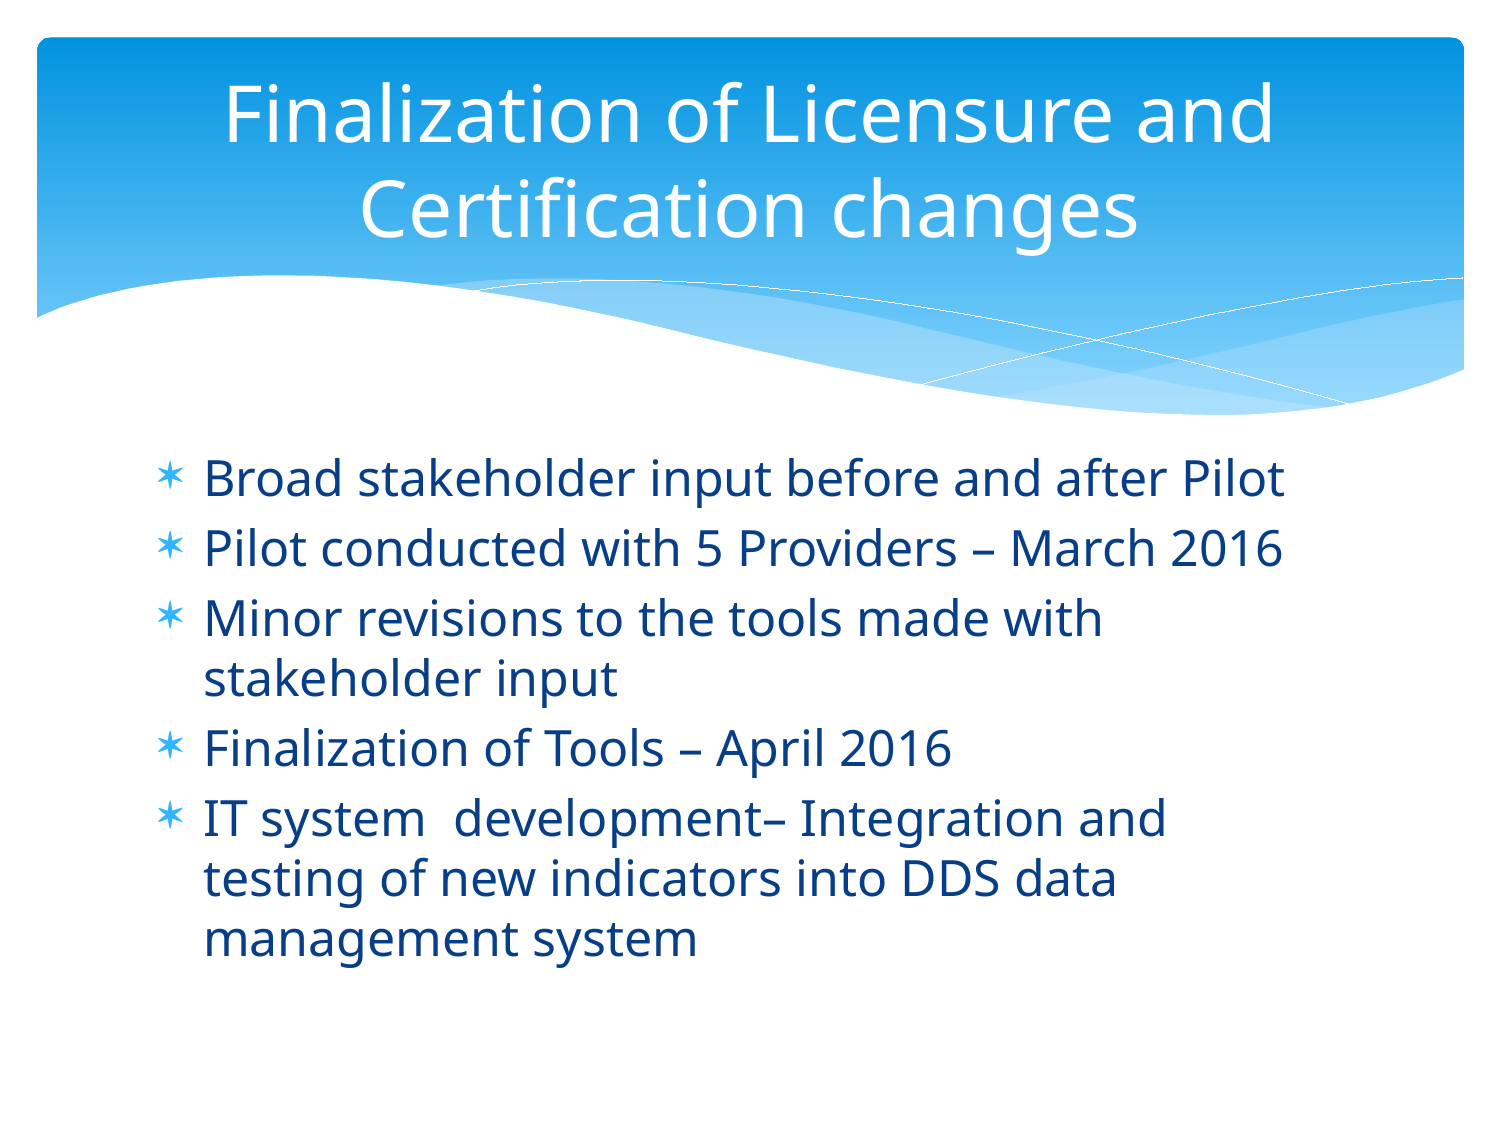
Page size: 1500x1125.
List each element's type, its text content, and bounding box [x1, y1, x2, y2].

title Finalization of Licensure and Certification changes [75, 55, 1425, 261]
list Broad stakeholder input before and after Pilot Pilot conducted with 5 Providers – March 2016 Minor revisions to the tools made with stakeholder input Finalization of Tools – April 2016 IT system development– Integration and testing of new indicators into DDS data management system [143, 438, 1359, 1005]
